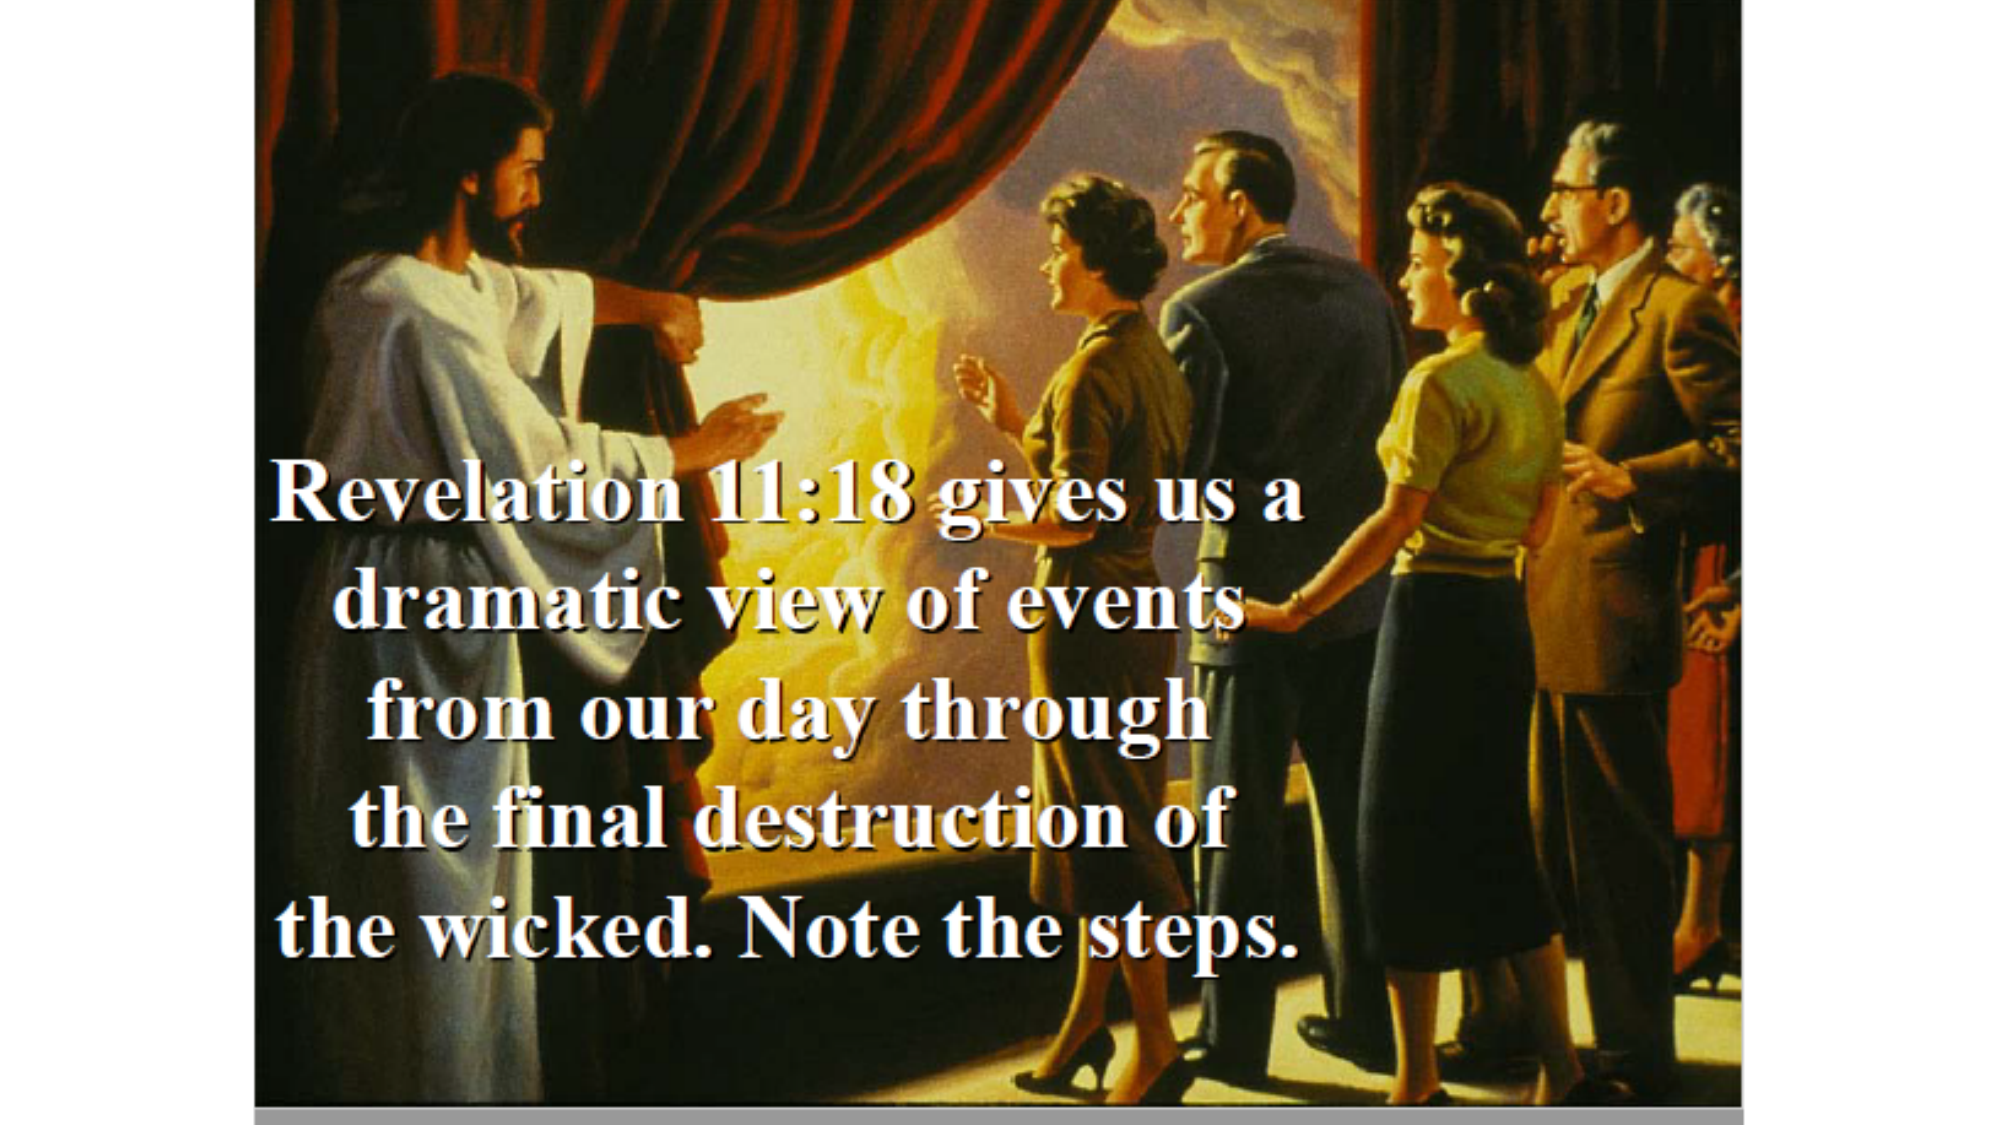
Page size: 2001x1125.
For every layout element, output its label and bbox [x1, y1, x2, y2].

picture [253, 0, 1747, 1125]
